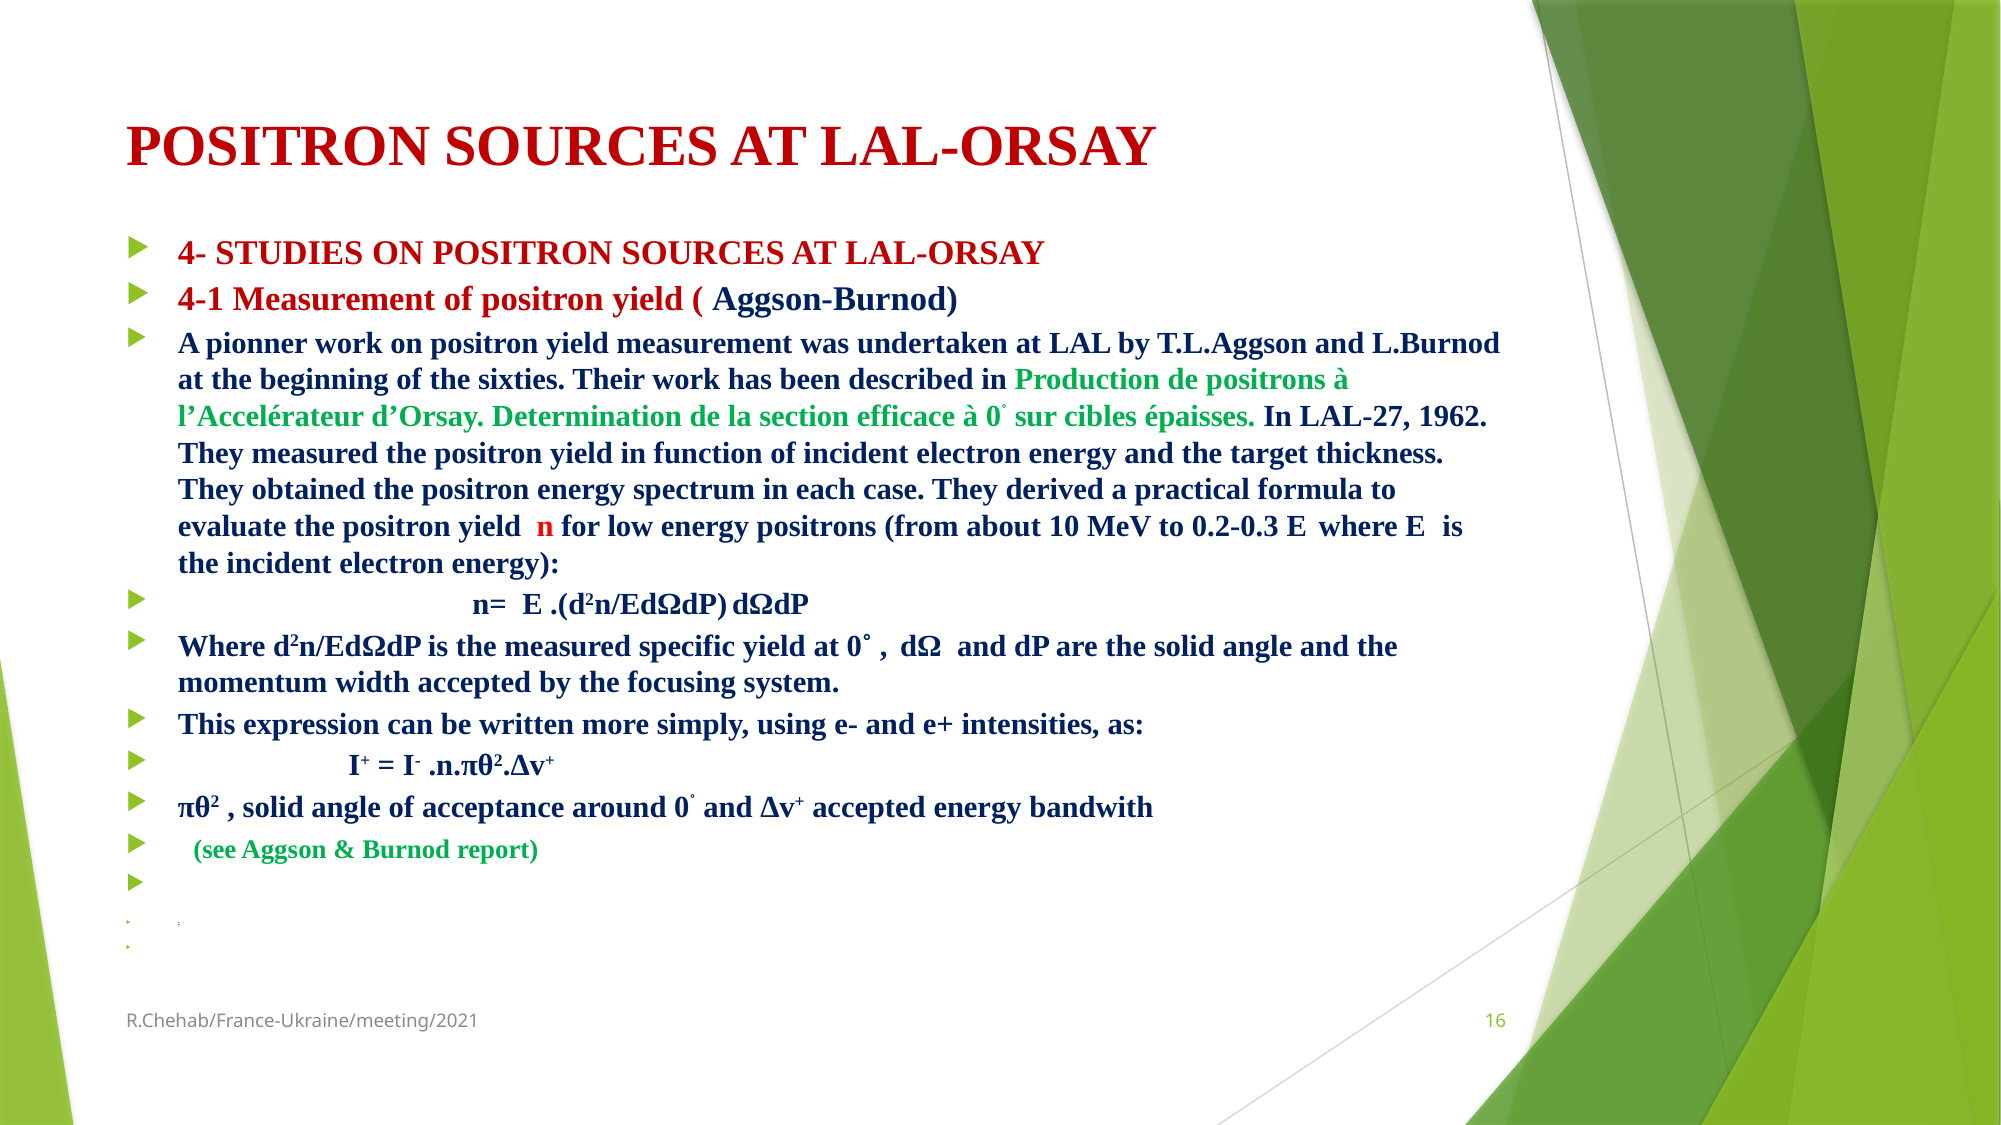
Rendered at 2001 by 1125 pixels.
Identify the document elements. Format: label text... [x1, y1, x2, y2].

slide_number 16 [1409, 991, 1522, 1051]
footer R.Chehab/France-Ukraine/meeting/2021 [111, 991, 1145, 1051]
title POSITRON SOURCES AT LAL-ORSAY [111, 99, 1522, 186]
list 4- STUDIES ON POSITRON SOURCES AT LAL-ORSAY 4-1 Measurement of positron yield ( Aggson-Burnod) A pionner work on positron yield measurement was undertaken at LAL by T.L.Aggson and L.Burnod at the beginning of the sixties. Their work has been described in Production de positrons à l’Accelérateur d’Orsay. Determination de la section efficace à 0˚ sur cibles épaisses. In LAL-27, 1962. They measured the positron yield in function of incident electron energy and the target thickness. They obtained the positron energy spectrum in each case. They derived a practical formula to evaluate the positron yield n for low energy positrons (from about 10 MeV to 0.2-0.3 E where E is the incident electron energy): n= E .(d2n/EdΩdP) dΩdP Where d2n/EdΩdP is the measured specific yield at 0˚ , dΩ and dP are the solid angle and the momentum width accepted by the focusing system. This expression can be written more simply, using e- and e+ intensities, as: I+ = I- .n.πθ2.Δv+ πθ2 , solid angle of acceptance around 0˚ and Δv+ accepted energy bandwith (see Aggson & Burnod report) ; [111, 222, 1522, 992]
